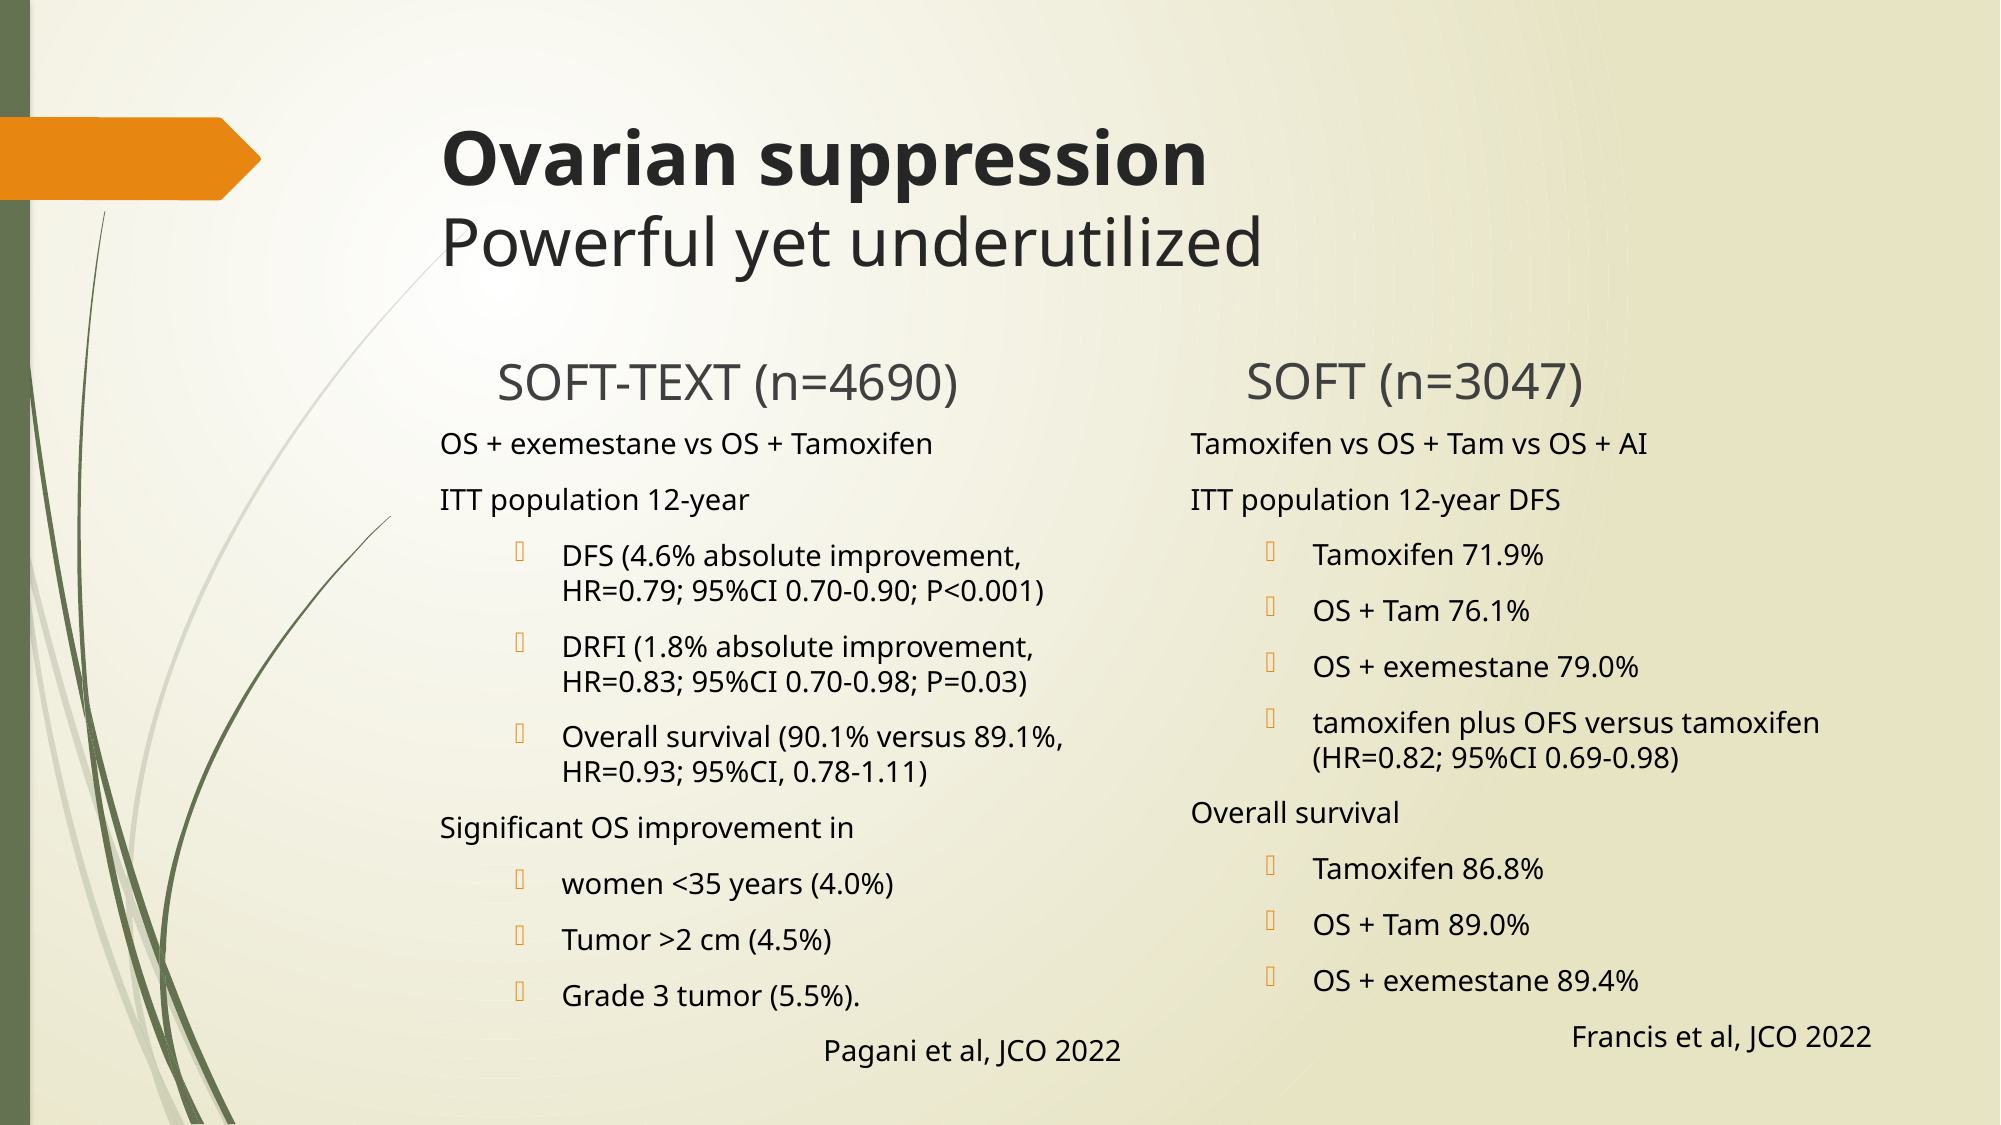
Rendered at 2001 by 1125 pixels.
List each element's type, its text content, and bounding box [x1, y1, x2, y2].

list OS + exemestane vs OS + Tamoxifen ITT population 12-year DFS (4.6% absolute improvement, HR=0.79; 95%CI 0.70-0.90; P<0.001) DRFI (1.8% absolute improvement, HR=0.83; 95%CI 0.70-0.98; P=0.03) Overall survival (90.1% versus 89.1%, HR=0.93; 95%CI, 0.78-1.11) Significant OS improvement in women <35 years (4.0%) Tumor >2 cm (4.5%) Grade 3 tumor (5.5%). Pagani et al, JCO 2022 [424, 418, 1138, 969]
title Ovarian suppression Powerful yet underutilized [425, 102, 1888, 313]
list SOFT-TEXT (n=4690) [482, 323, 1138, 418]
list Tamoxifen vs OS + Tam vs OS + AI ITT population 12-year DFS Tamoxifen 71.9% OS + Tam 76.1% OS + exemestane 79.0% tamoxifen plus OFS versus tamoxifen (HR=0.82; 95%CI 0.69-0.98) Overall survival Tamoxifen 86.8% OS + Tam 89.0% OS + exemestane 89.4% Francis et al, JCO 2022 [1175, 417, 1888, 968]
list SOFT (n=3047) [1231, 323, 1888, 417]
